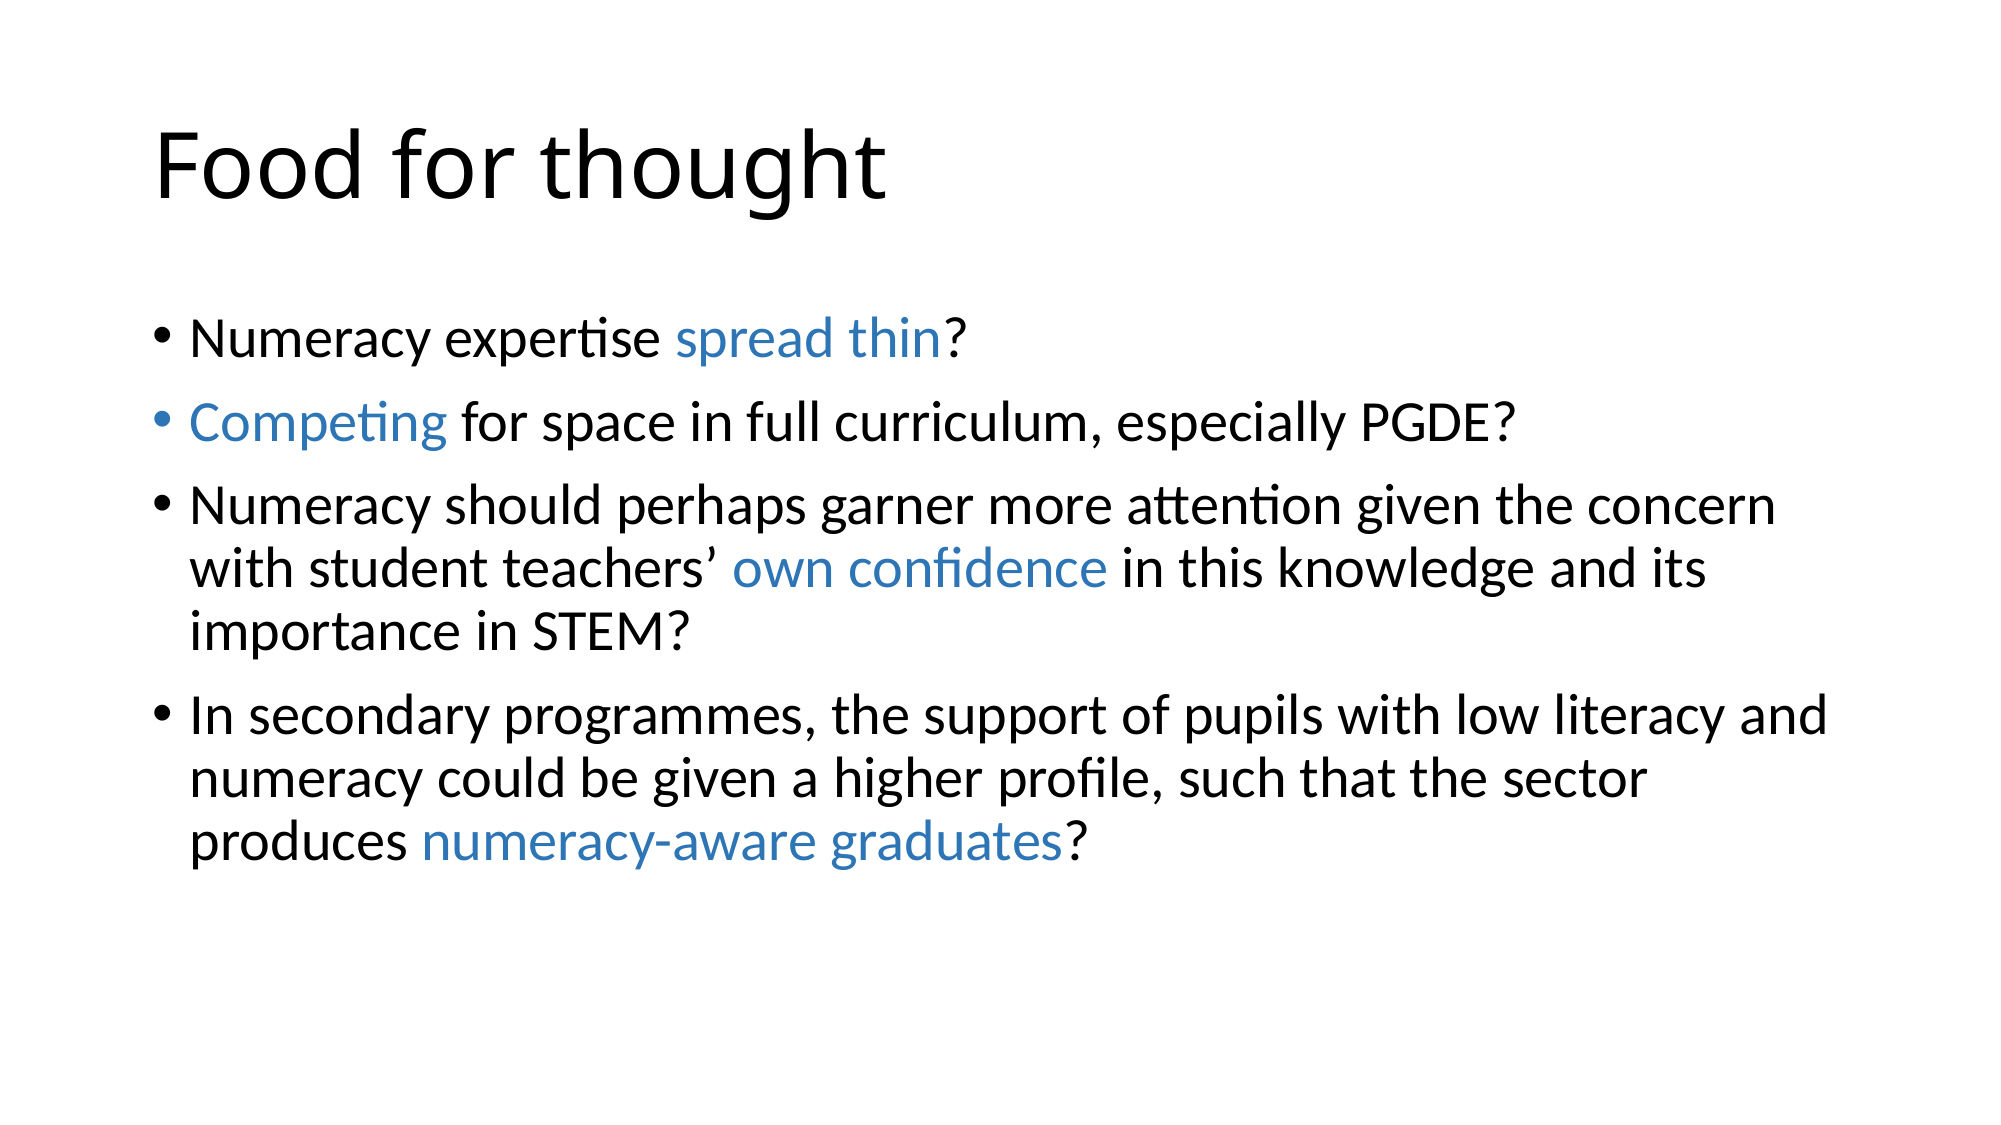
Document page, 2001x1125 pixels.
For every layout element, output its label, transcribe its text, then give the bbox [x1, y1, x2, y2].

title Food for thought [137, 59, 1863, 278]
list Numeracy expertise spread thin? Competing for space in full curriculum, especially PGDE? Numeracy should perhaps garner more attention given the concern with student teachers’ own confidence in this knowledge and its importance in STEM? In secondary programmes, the support of pupils with low literacy and numeracy could be given a higher profile, such that the sector produces numeracy-aware graduates? [137, 299, 1863, 1014]
